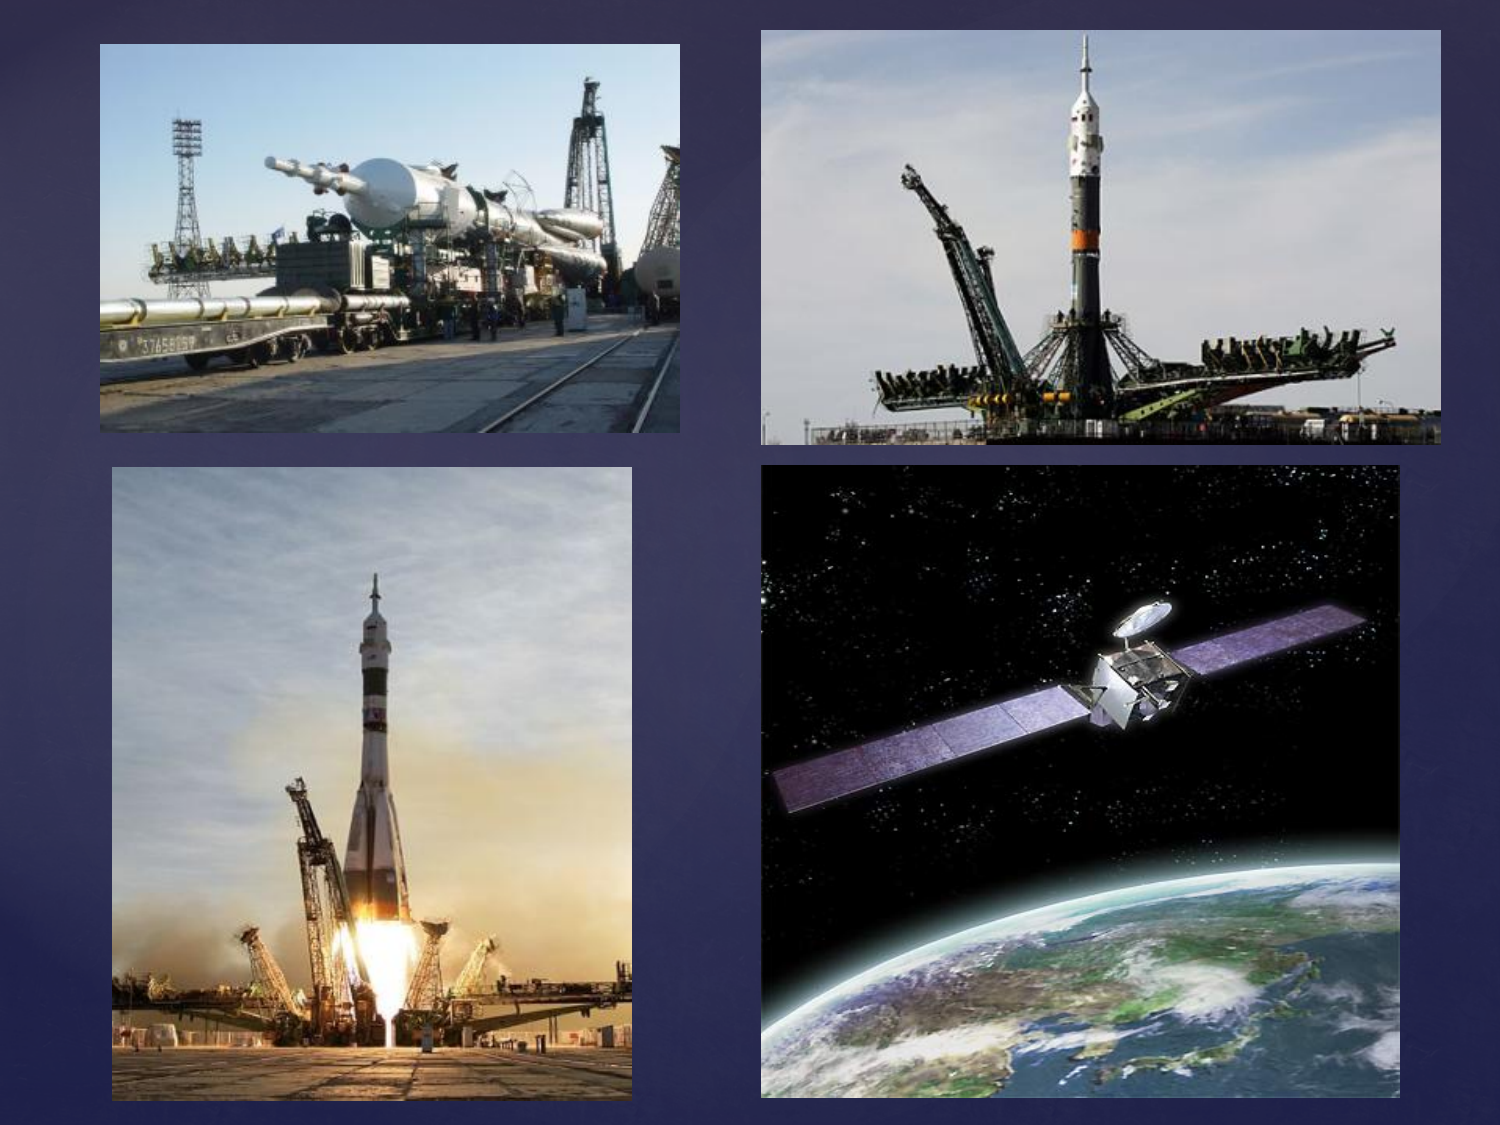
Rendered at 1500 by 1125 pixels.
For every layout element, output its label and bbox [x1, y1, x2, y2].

list [761, 30, 1442, 445]
picture [761, 464, 1401, 1099]
picture [111, 467, 633, 1101]
list [99, 44, 680, 434]
